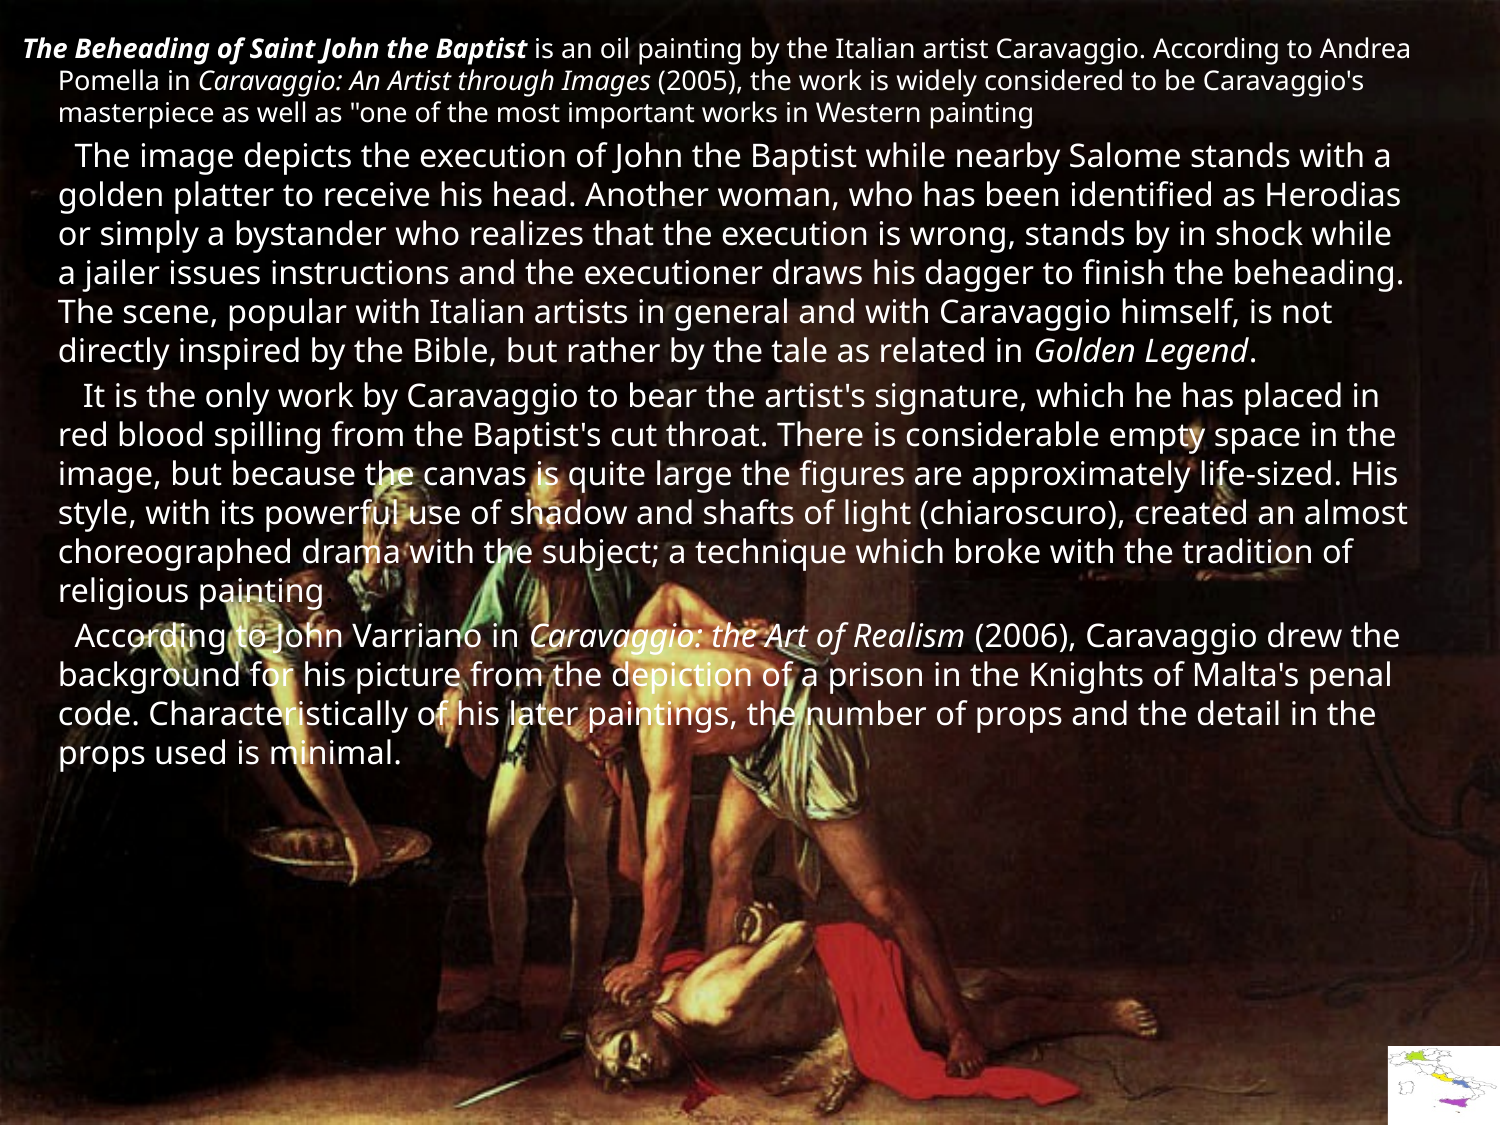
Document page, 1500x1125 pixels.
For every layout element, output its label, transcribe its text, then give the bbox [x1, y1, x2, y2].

text_box [1386, 1045, 1500, 1125]
picture [0, 0, 1500, 1125]
list The Beheading of Saint John the Baptist is an oil painting by the Italian artist Caravaggio. According to Andrea Pomella in Caravaggio: An Artist through Images (2005), the work is widely considered to be Caravaggio's masterpiece as well as "one of the most important works in Western painting The image depicts the execution of John the Baptist while nearby Salome stands with a golden platter to receive his head. Another woman, who has been identified as Herodias or simply a bystander who realizes that the execution is wrong, stands by in shock while a jailer issues instructions and the executioner draws his dagger to finish the beheading. The scene, popular with Italian artists in general and with Caravaggio himself, is not directly inspired by the Bible, but rather by the tale as related in Golden Legend. It is the only work by Caravaggio to bear the artist's signature, which he has placed in red blood spilling from the Baptist's cut throat. There is considerable empty space in the image, but because the canvas is quite large the figures are approximately life-sized. His style, with its powerful use of shadow and shafts of light (chiaroscuro), created an almost choreographed drama with the subject; a technique which broke with the tradition of religious painting. According to John Varriano in Caravaggio: the Art of Realism (2006), Caravaggio drew the background for his picture from the depiction of a prison in the Knights of Malta's penal code. Characteristically of his later paintings, the number of props and the detail in the props used is minimal. [0, 23, 1436, 823]
